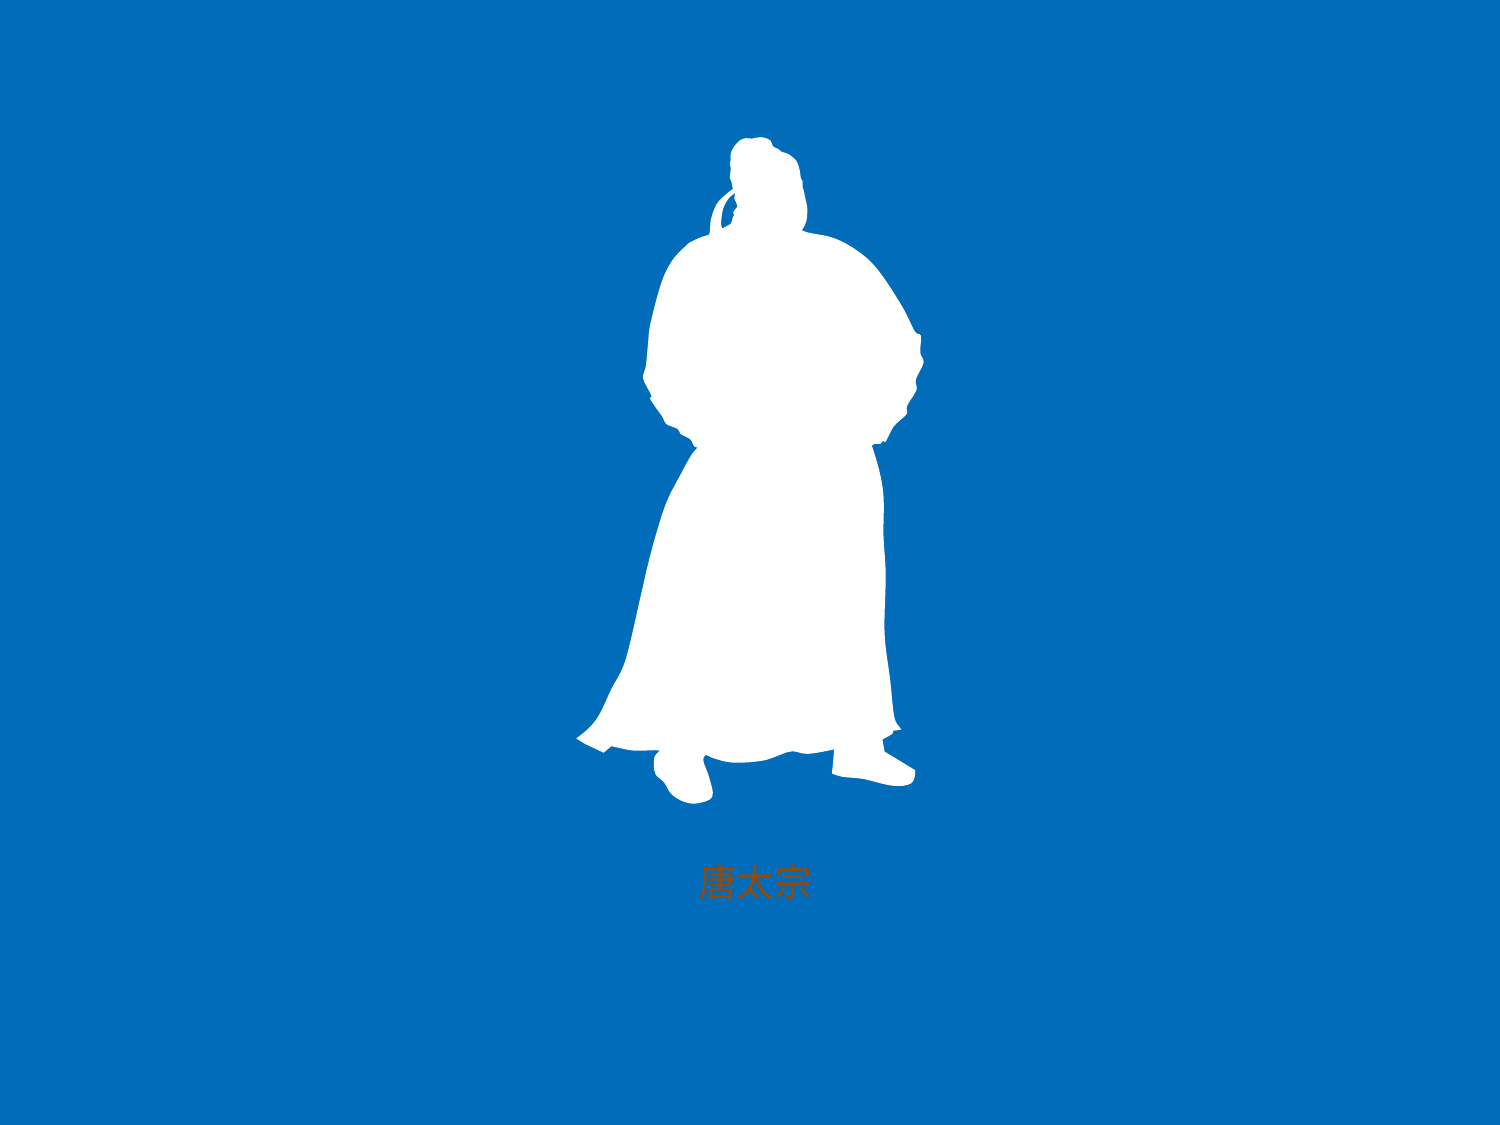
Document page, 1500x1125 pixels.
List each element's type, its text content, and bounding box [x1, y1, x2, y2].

text_box [574, 135, 926, 806]
text_box 唐太宗 [684, 851, 827, 911]
